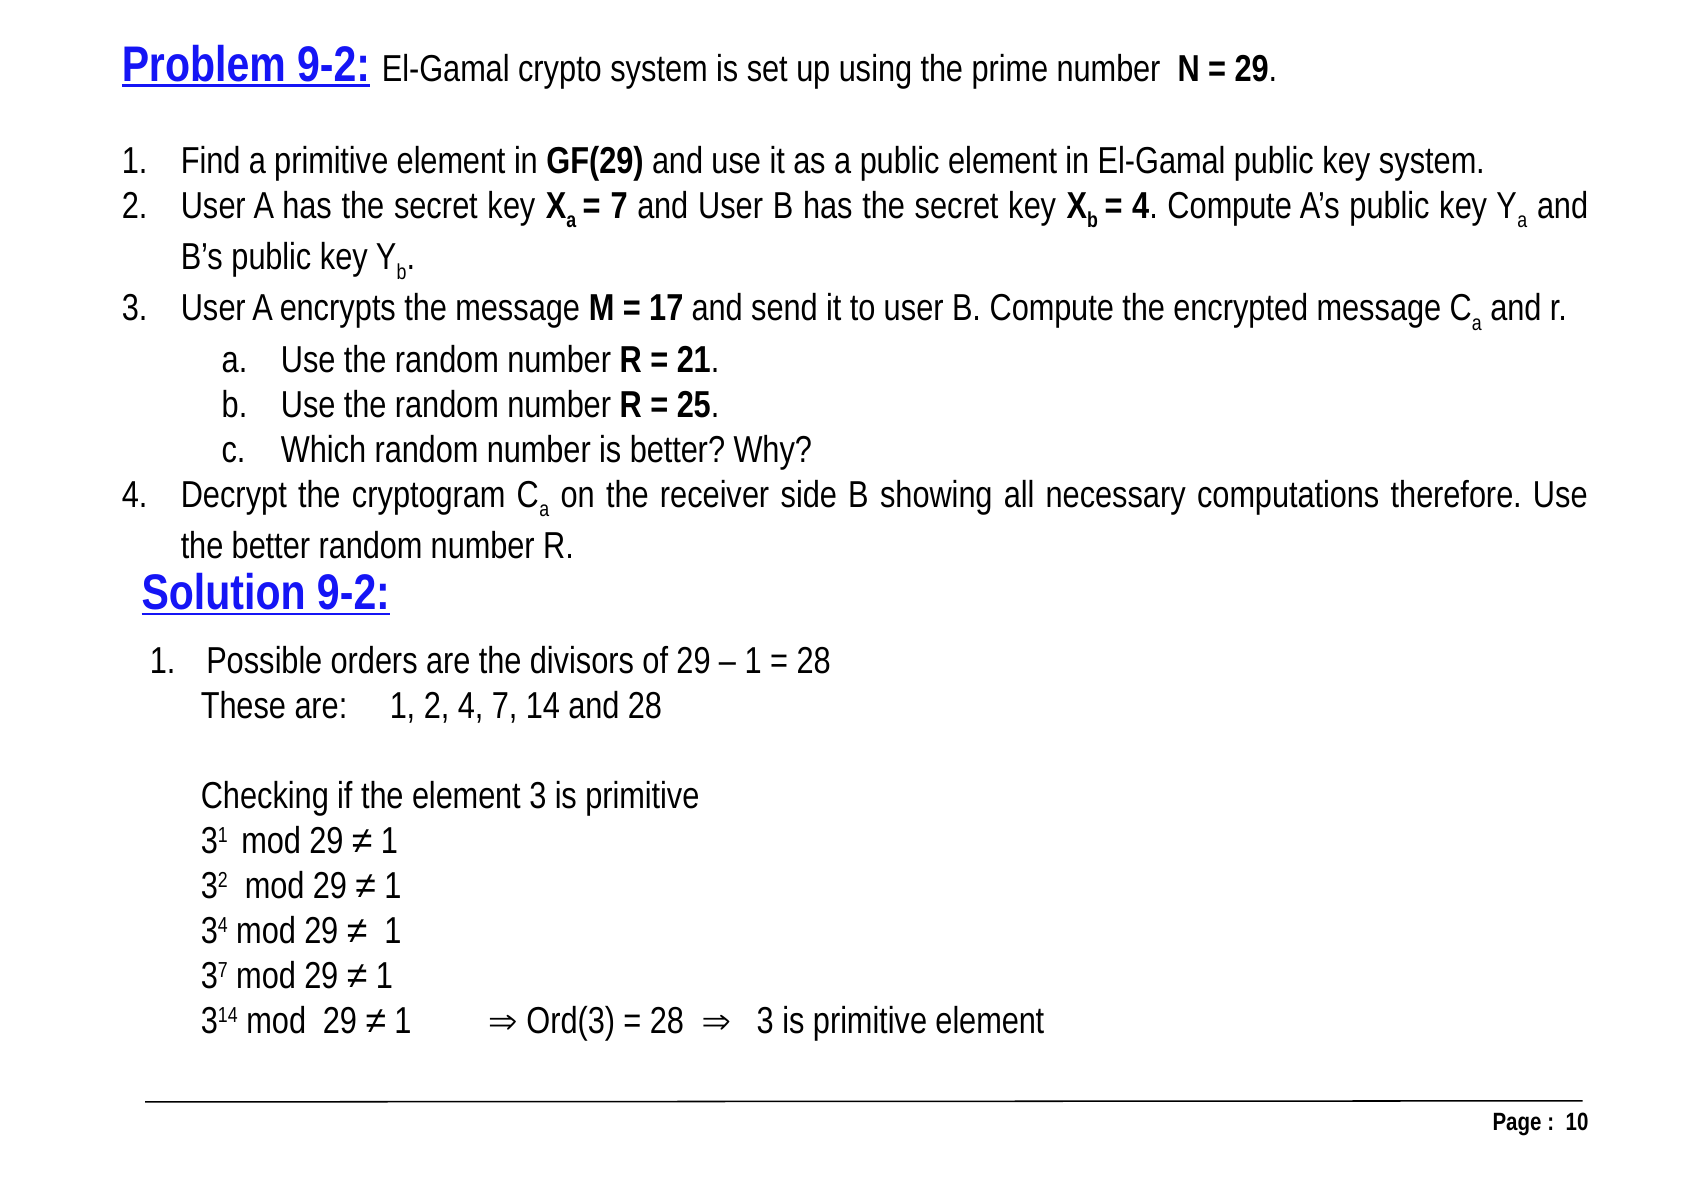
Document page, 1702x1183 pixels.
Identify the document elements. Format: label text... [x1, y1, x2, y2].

text_box Problem 9-2: El-Gamal crypto system is set up using the prime number N = 29. Find a primitive element in GF(29) and use it as a public element in El-Gamal public key system. User A has the secret key Xa = 7 and User B has the secret key Xb = 4. Compute A’s public key Ya and B’s public key Yb. User A encrypts the message M = 17 and send it to user B. Compute the encrypted message Ca and r. Use the random number R = 21. Use the random number R = 25. Which random number is better? Why? Decrypt the cryptogram Ca on the receiver side B showing all necessary computations therefore. Use the better random number R. [107, 23, 1603, 573]
text_box Solution 9-2: [126, 552, 406, 628]
text_box Possible orders are the divisors of 29 – 1 = 28 These are: 1, 2, 4, 7, 14 and 28 Checking if the element 3 is primitive 31 mod 29 ≠ 1 32 mod 29 ≠ 1 34 mod 29 ≠ 1 37 mod 29 ≠ 1 314 mod 29 ≠ 1  Ord(3) = 28  3 is primitive element [134, 628, 1576, 1095]
